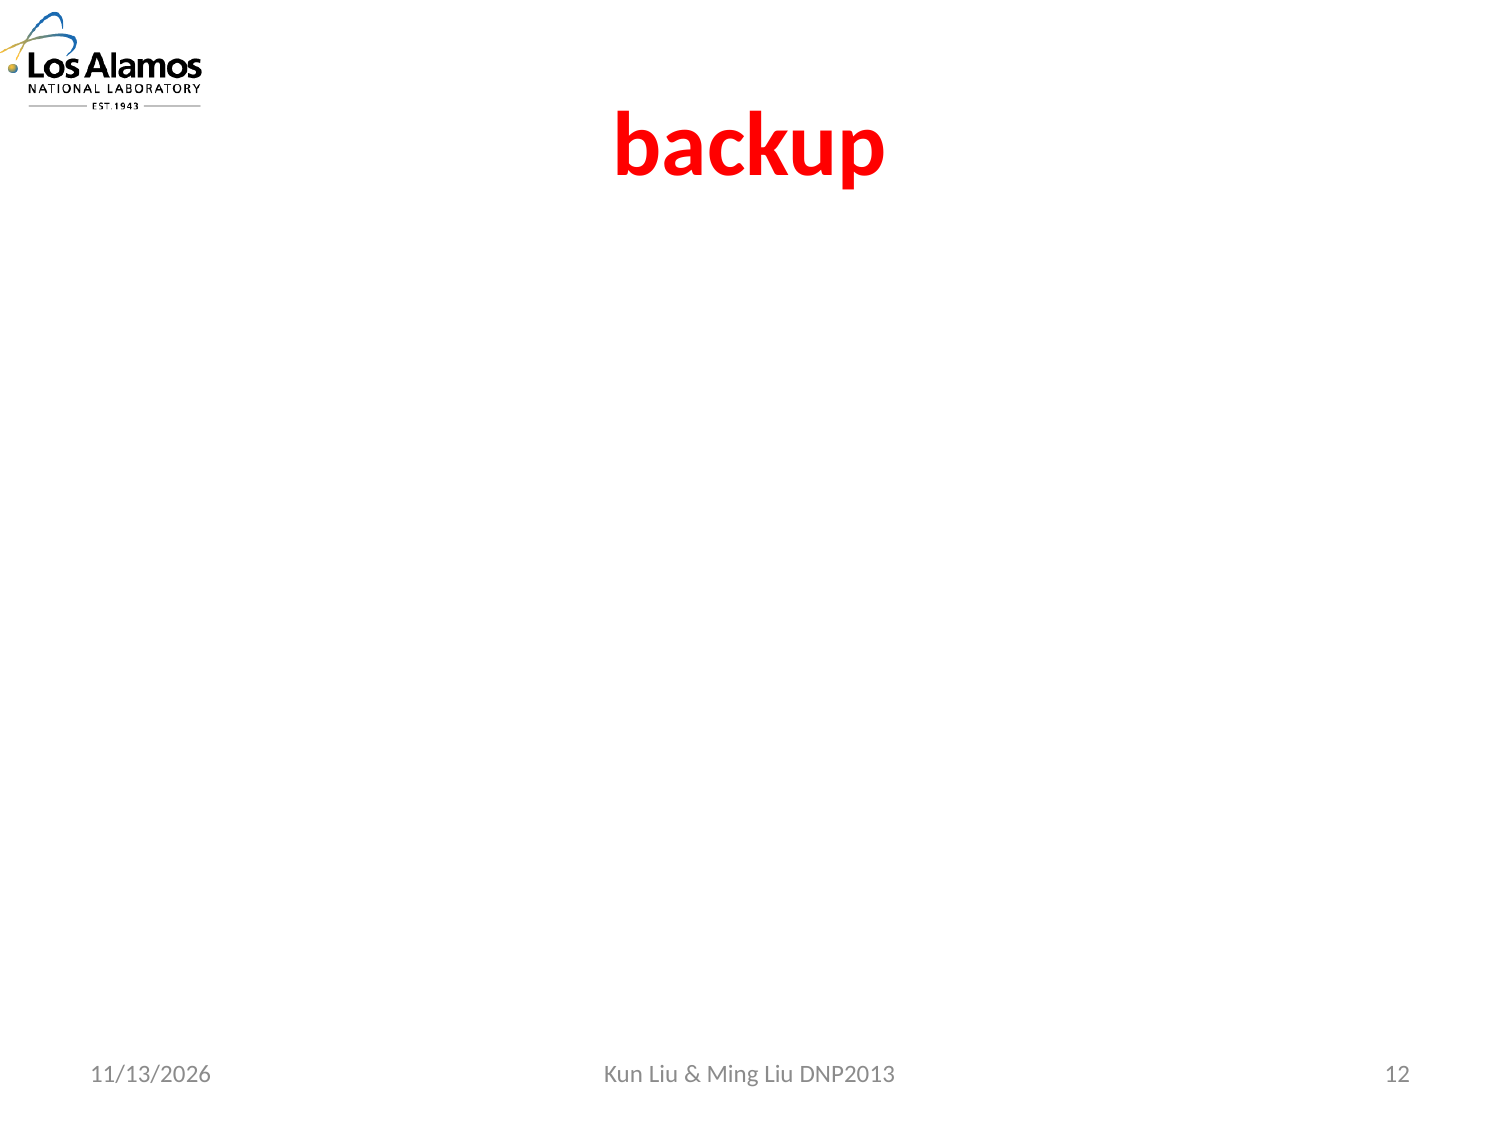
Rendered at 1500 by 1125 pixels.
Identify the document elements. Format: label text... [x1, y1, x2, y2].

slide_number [75, 1042, 425, 1103]
slide_number 12 [1074, 1042, 1425, 1103]
footer Kun Liu & Ming Liu DNP2013 [512, 1042, 988, 1103]
picture [0, 0, 212, 134]
title backup [75, 45, 1425, 233]
